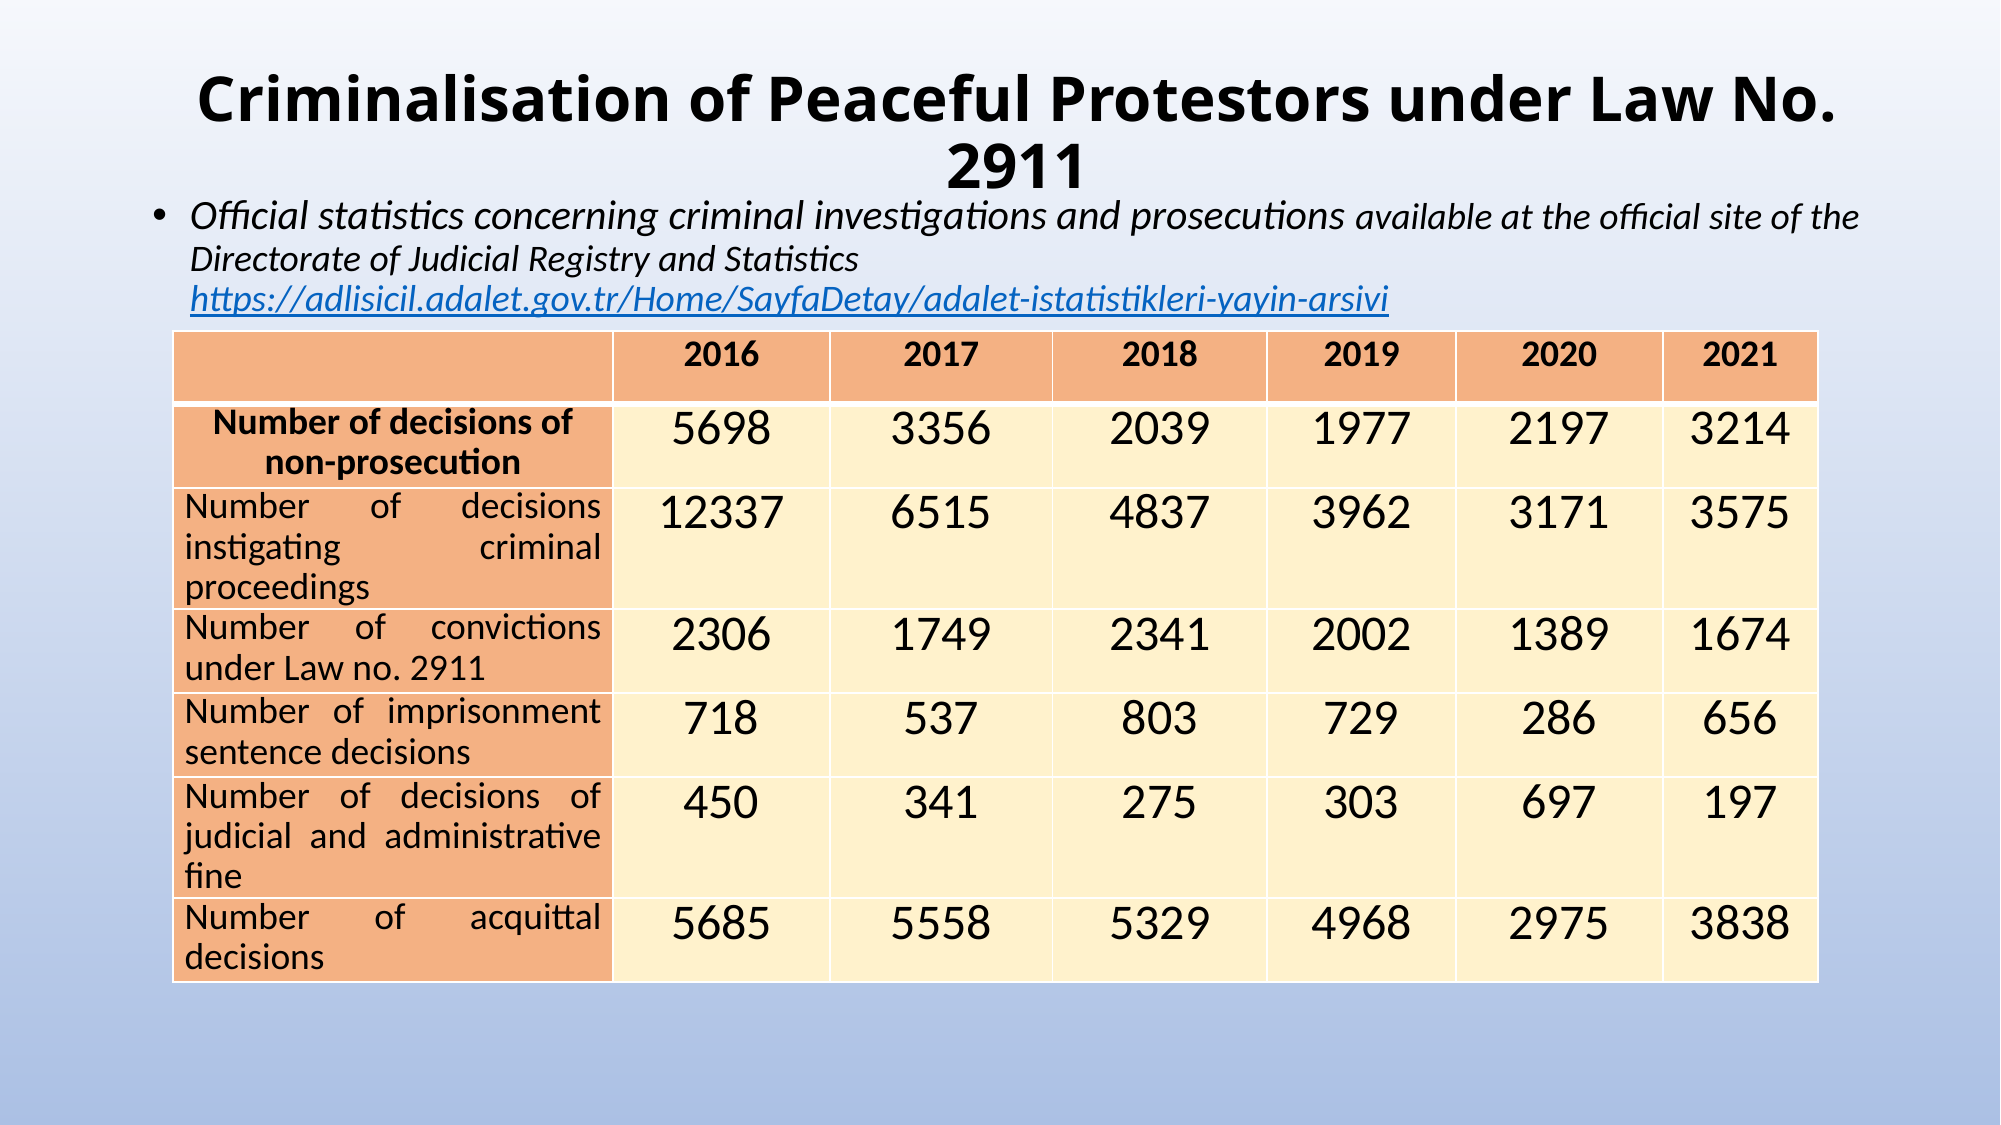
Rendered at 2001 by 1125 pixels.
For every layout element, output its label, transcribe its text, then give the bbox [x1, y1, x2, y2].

title Criminalisation of Peaceful Protestors under Law No. 2911 [173, 59, 1863, 186]
table_header 2021 [1664, 332, 1817, 401]
table_cell Number of imprisonment sentence decisions [174, 694, 612, 776]
table_cell 5558 [831, 899, 1052, 981]
table_cell 275 [1053, 778, 1266, 897]
table_cell 6515 [831, 489, 1052, 608]
table_cell 4837 [1053, 489, 1266, 608]
table_header 2020 [1457, 332, 1662, 401]
table_cell 3356 [831, 407, 1052, 487]
table_cell 3214 [1664, 407, 1817, 487]
table_cell 2039 [1053, 407, 1266, 487]
table_cell 697 [1457, 778, 1662, 897]
table_header 2017 [831, 332, 1052, 401]
table_header 2018 [1053, 332, 1266, 401]
table_cell 197 [1664, 778, 1817, 897]
table_cell 656 [1664, 694, 1817, 776]
table_cell 450 [614, 778, 829, 897]
table_cell 3575 [1664, 489, 1817, 608]
table_cell 2975 [1457, 899, 1662, 981]
table_cell 729 [1268, 694, 1455, 776]
table_cell 1674 [1664, 610, 1817, 692]
table_cell 1389 [1457, 610, 1662, 692]
table_cell 4968 [1268, 899, 1455, 981]
table_cell 2341 [1053, 610, 1266, 692]
table_cell 3838 [1664, 899, 1817, 981]
table_cell 2197 [1457, 407, 1662, 487]
table_cell Number of decisions of judicial and administrative fine [174, 778, 612, 897]
table_cell 341 [831, 778, 1052, 897]
table_cell 3171 [1457, 489, 1662, 608]
table_cell 303 [1268, 778, 1455, 897]
table_cell 3962 [1268, 489, 1455, 608]
table_cell Number of acquittal decisions [174, 899, 612, 981]
table_cell 5698 [614, 407, 829, 487]
table_cell Number of decisions of non-prosecution [174, 407, 612, 487]
table_cell 2002 [1268, 610, 1455, 692]
table_cell 5329 [1053, 899, 1266, 981]
table_cell 1977 [1268, 407, 1455, 487]
table_header 2019 [1268, 332, 1455, 401]
table_cell Number of convictions under Law no. 2911 [174, 610, 612, 692]
table_cell 12337 [614, 489, 829, 608]
table_cell Number of decisions instigating criminal proceedings [174, 489, 612, 608]
table_cell 718 [614, 694, 829, 776]
table_header 2016 [614, 332, 829, 401]
list Official statistics concerning criminal investigations and prosecutions available at the official site of the Directorate of Judicial Registry and Statistics https://adlisicil.adalet.gov.tr/Home/SayfaDetay/adalet-istatistikleri-yayin-arsivi [137, 186, 1878, 947]
table_header [174, 332, 612, 401]
table_cell 2306 [614, 610, 829, 692]
table_cell 803 [1053, 694, 1266, 776]
table_cell 5685 [614, 899, 829, 981]
table_cell 286 [1457, 694, 1662, 776]
table_cell 1749 [831, 610, 1052, 692]
table_cell 537 [831, 694, 1052, 776]
